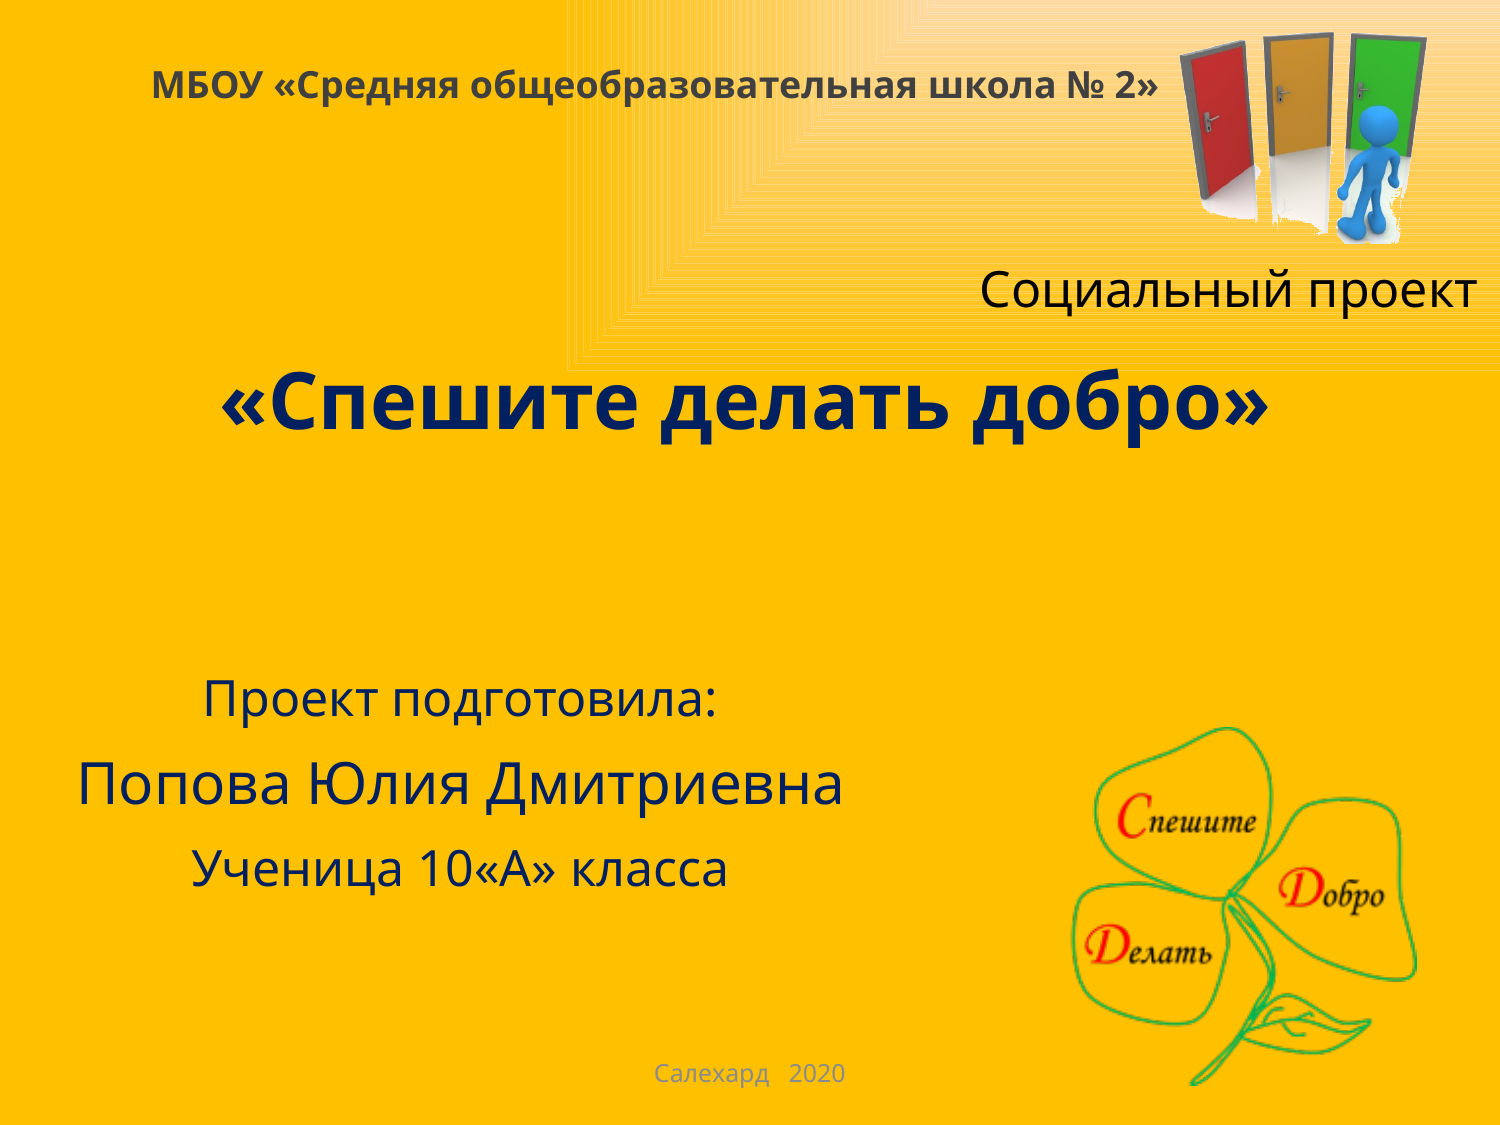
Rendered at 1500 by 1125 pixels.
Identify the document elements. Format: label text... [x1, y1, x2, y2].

list «Спешите делать добро» [70, 42, 1421, 1043]
text_box Социальный проект [964, 250, 1494, 326]
text_box Проект подготовила: Попова Юлия Дмитриевна Ученица 10«А» класса [41, 659, 880, 904]
footer Салехард 2020 [512, 1042, 988, 1103]
text_box МБОУ «Средняя общеобразовательная школа № 2» [100, 53, 1211, 254]
picture [1041, 727, 1417, 1086]
picture [1159, 22, 1455, 244]
